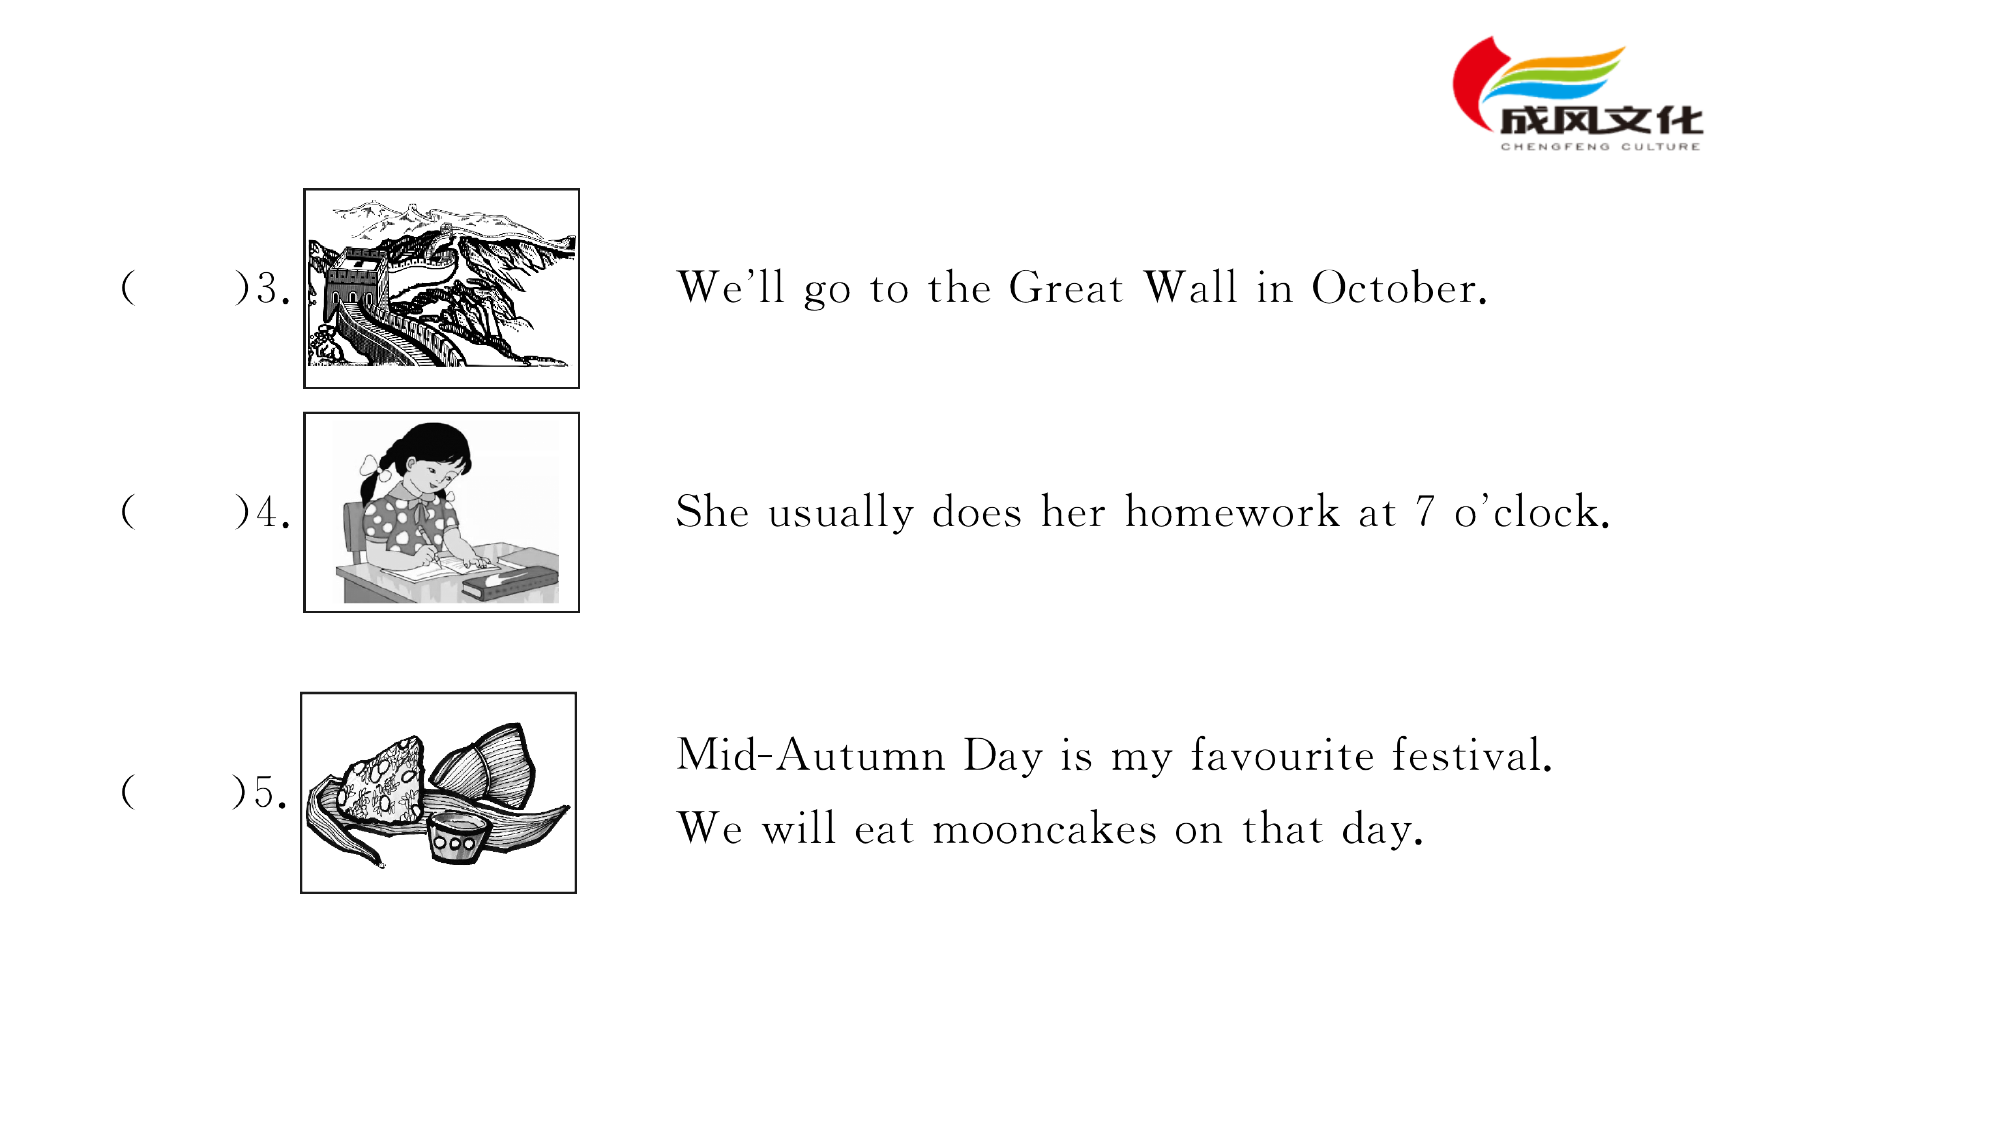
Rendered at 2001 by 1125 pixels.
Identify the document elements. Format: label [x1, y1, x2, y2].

picture [118, 30, 2000, 625]
picture [118, 681, 2000, 905]
